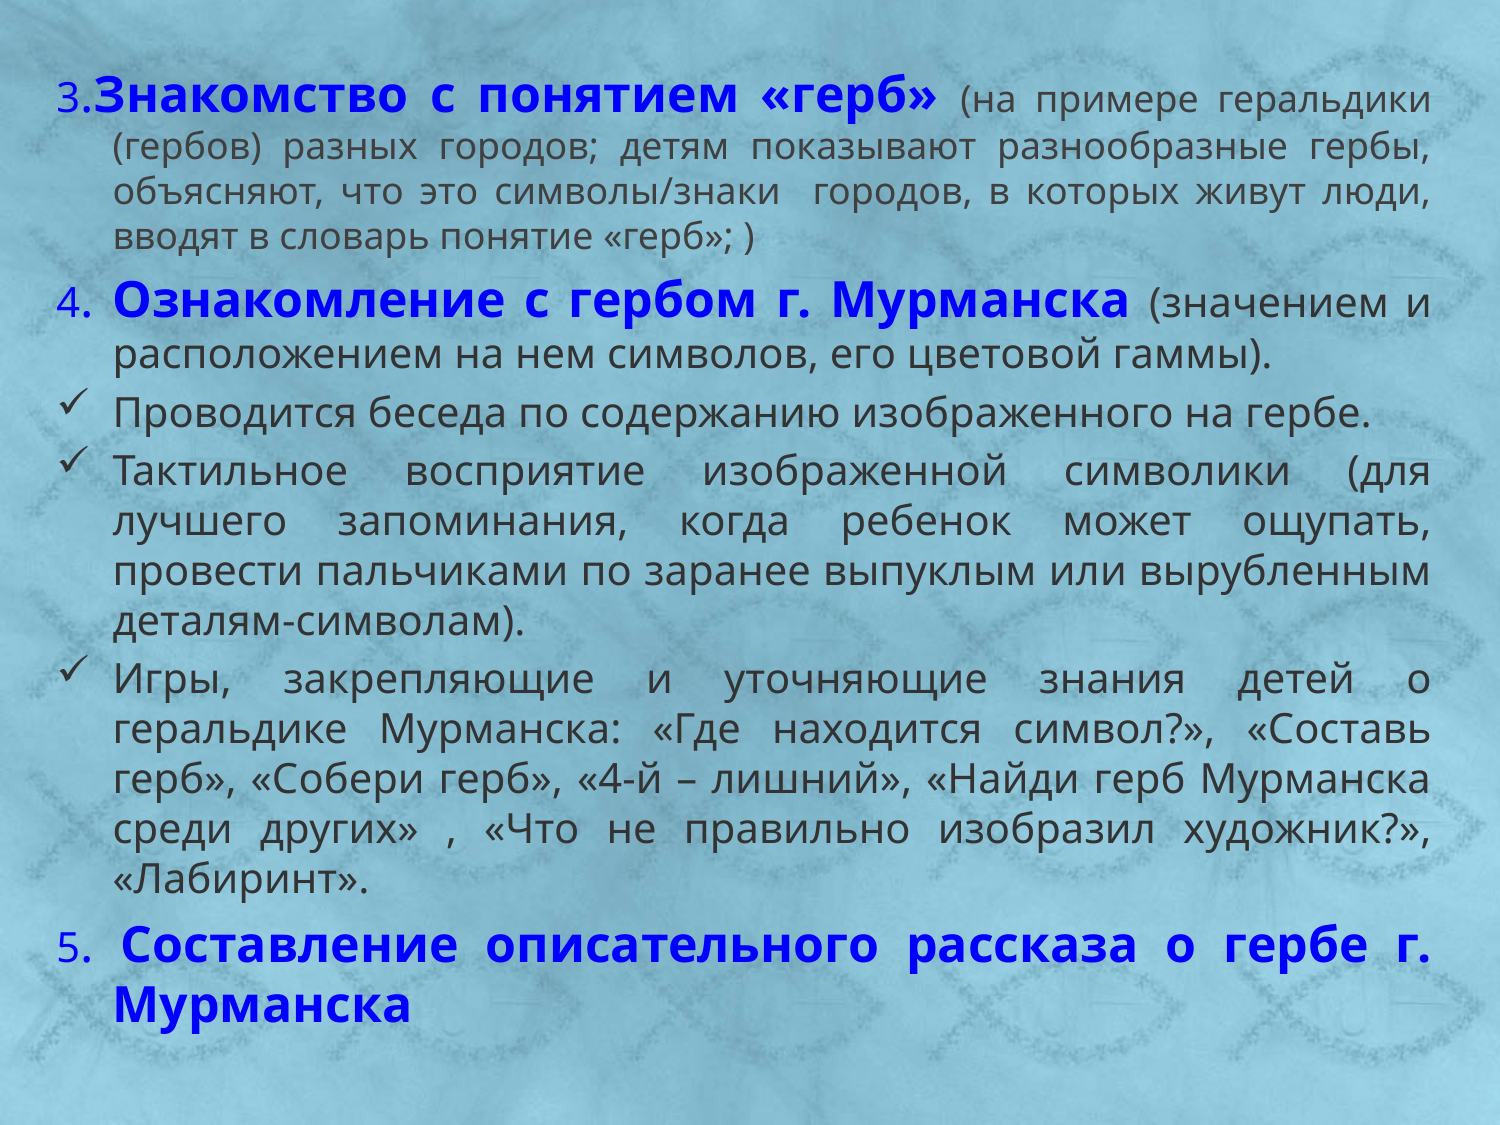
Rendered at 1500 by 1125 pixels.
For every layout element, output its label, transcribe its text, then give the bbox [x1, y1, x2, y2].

list 3.Знакомство с понятием «герб» (на примере геральдики (гербов) разных городов; детям показывают разнообразные гербы, объясняют, что это символы/знаки городов, в которых живут люди, вводят в словарь понятие «герб»; ) 4. Ознакомление с гербом г. Мурманска (значением и расположением на нем символов, его цветовой гаммы). Проводится беседа по содержанию изображенного на гербе. Тактильное восприятие изображенной символики (для лучшего запоминания, когда ребенок может ощупать, провести пальчиками по заранее выпуклым или вырубленным деталям-символам). Игры, закрепляющие и уточняющие знания детей о геральдике Мурманска: «Где находится символ?», «Составь герб», «Собери герб», «4-й – лишний», «Найди герб Мурманска среди других» , «Что не правильно изобразил художник?», «Лабиринт». 5. Составление описательного рассказа о гербе г. Мурманска [41, 54, 1448, 1071]
picture [0, 0, 1500, 1125]
